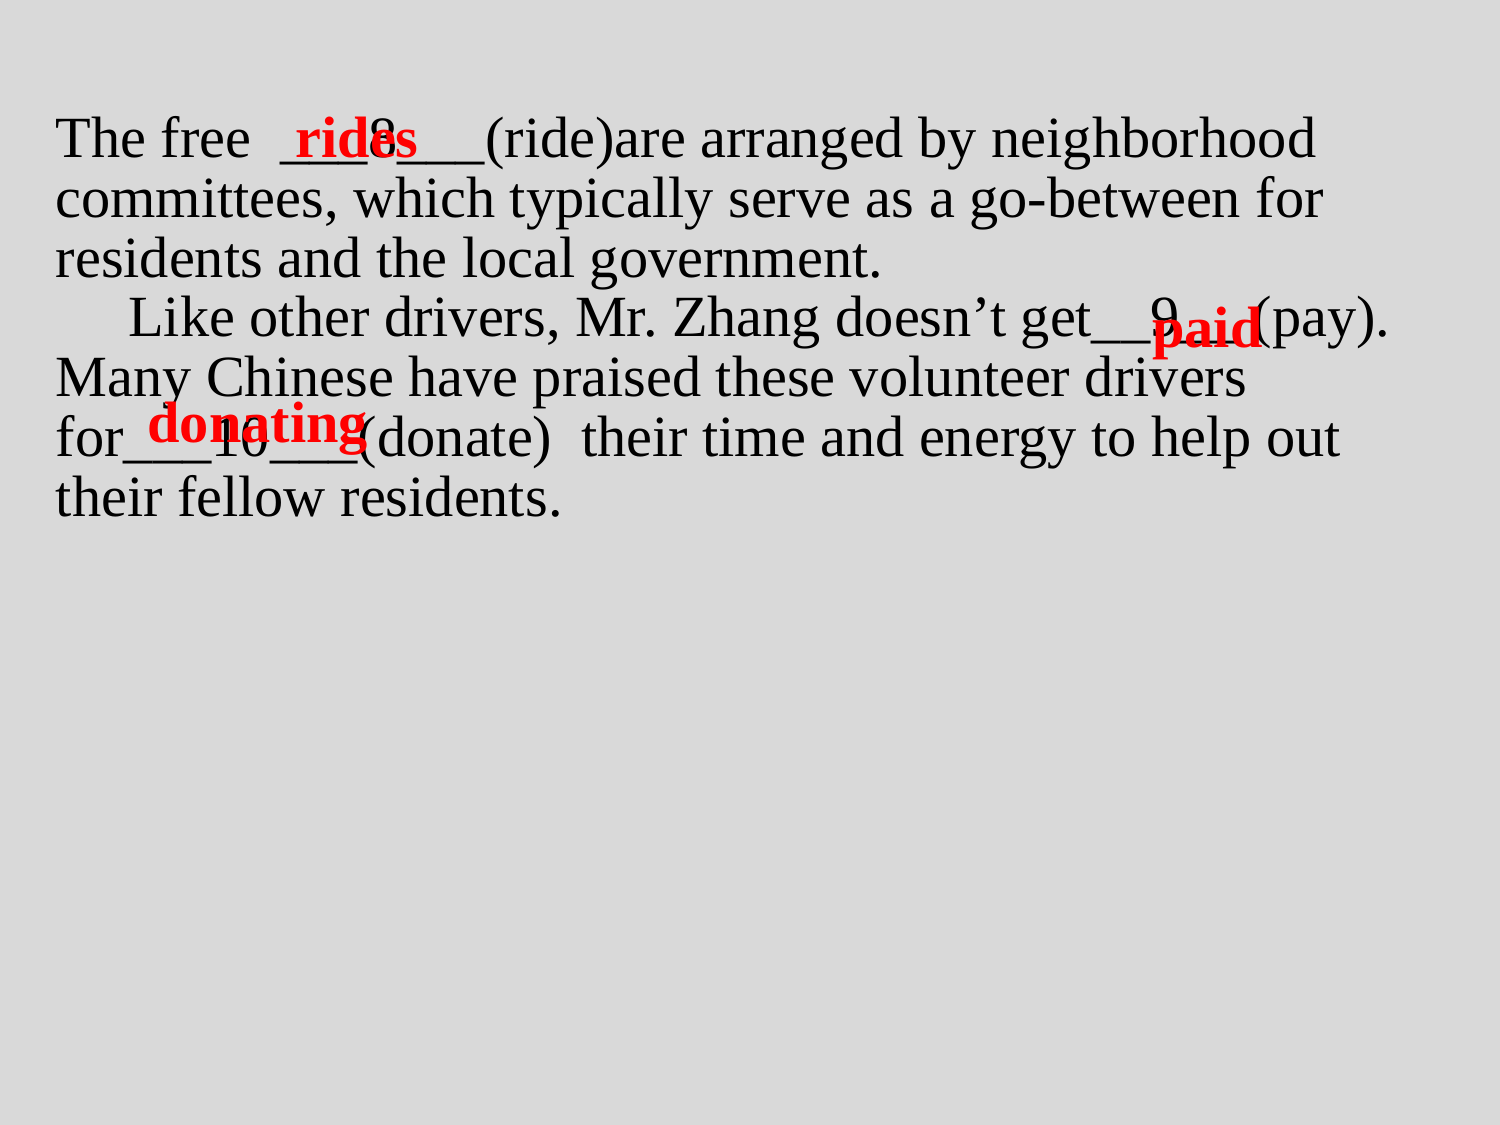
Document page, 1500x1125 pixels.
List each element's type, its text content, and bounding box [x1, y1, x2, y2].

text_box paid [1137, 281, 1500, 367]
text_box donating [132, 377, 678, 462]
text_box rides [280, 91, 818, 177]
list The free ___8___(ride)are arranged by neighborhood committees, which typically serve as a go-between for residents and the local government. Like other drivers, Mr. Zhang doesn’t get__9__ (pay). Many Chinese have praised these volunteer drivers for___10___(donate) their time and energy to help out their fellow residents. [40, 42, 1471, 1048]
